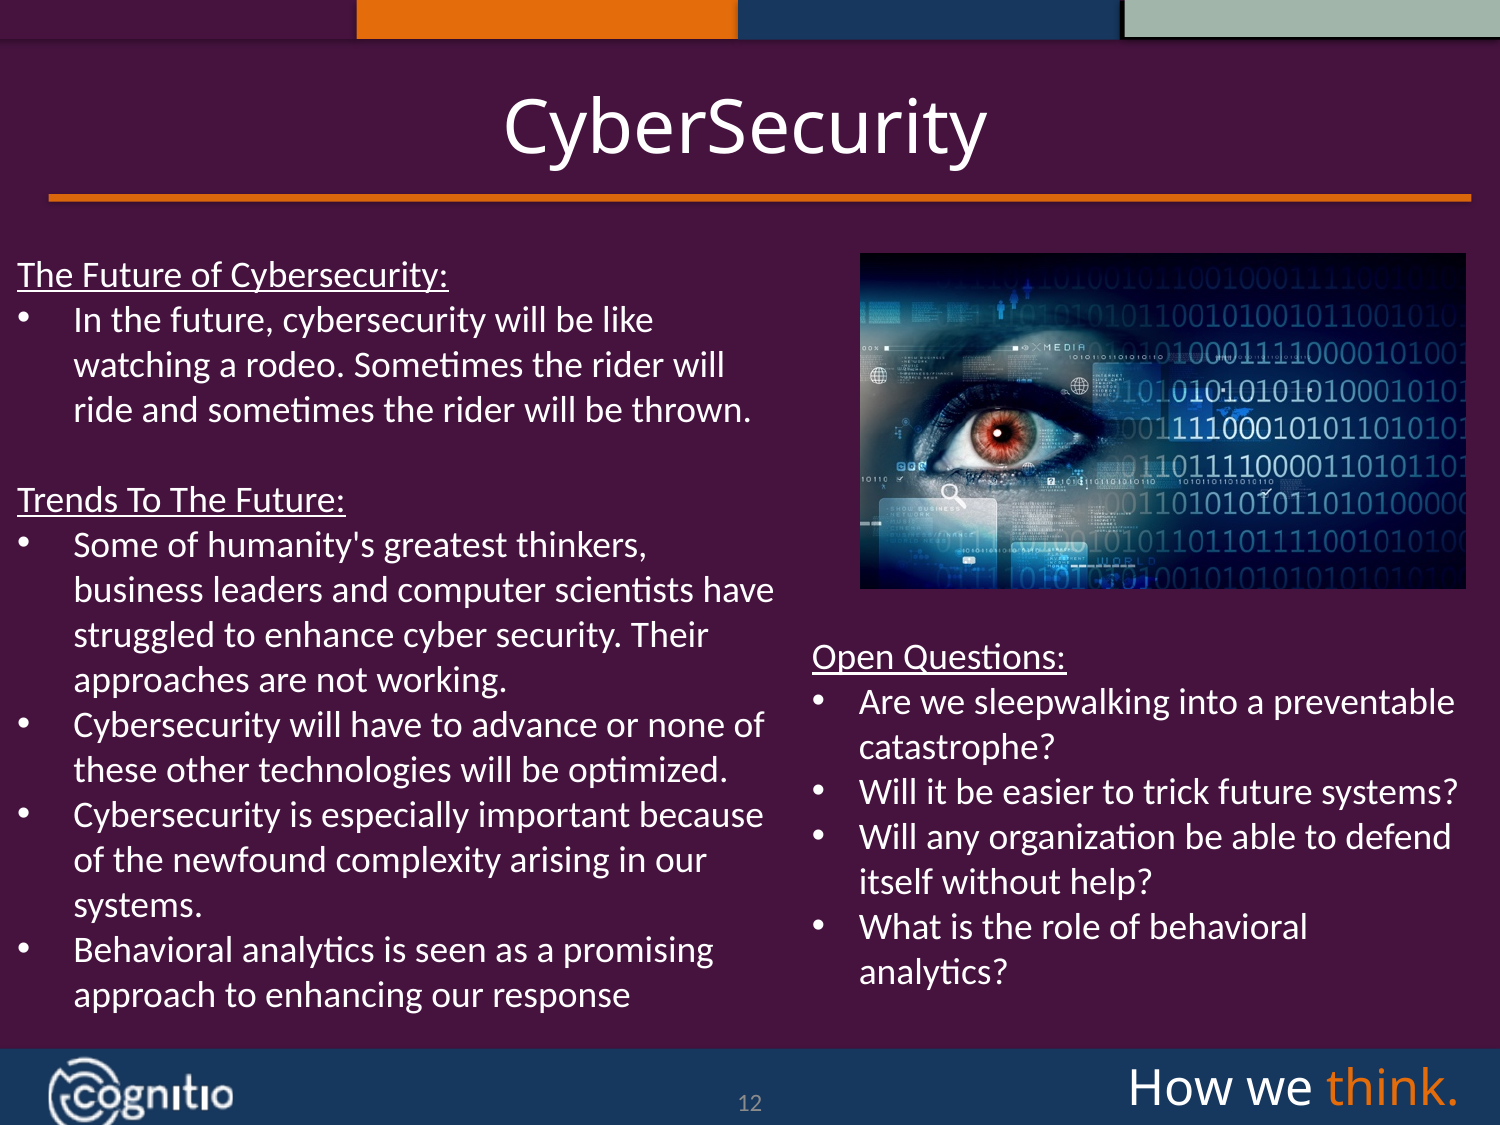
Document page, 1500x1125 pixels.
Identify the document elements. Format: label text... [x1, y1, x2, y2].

text_box [48, 193, 1472, 202]
text_box [988, 1048, 1500, 1125]
picture [48, 1054, 233, 1125]
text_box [0, 0, 1500, 40]
text_box The Future of Cybersecurity: In the future, cybersecurity will be like watching a rodeo. Sometimes the rider will ride and sometimes the rider will be thrown. Trends To The Future: Some of humanity's greatest thinkers, business leaders and computer scientists have struggled to enhance cyber security. Their approaches are not working. Cybersecurity will have to advance or none of these other technologies will be optimized. Cybersecurity is especially important because of the newfound complexity arising in our systems. Behavioral analytics is seen as a promising approach to enhancing our response [2, 242, 797, 1022]
text_box Open Questions: Are we sleepwalking into a preventable catastrophe? Will it be easier to trick future systems? Will any organization be able to defend itself without help? What is the role of behavioral analytics? [797, 624, 1475, 1000]
text_box How we think. [797, 1048, 1475, 1123]
text_box [0, 1048, 797, 1125]
footer 12 [512, 1071, 988, 1125]
text_box CyberSecurity [15, 70, 1475, 176]
picture [860, 252, 1467, 589]
slide_number 12 [1074, 1042, 1425, 1046]
